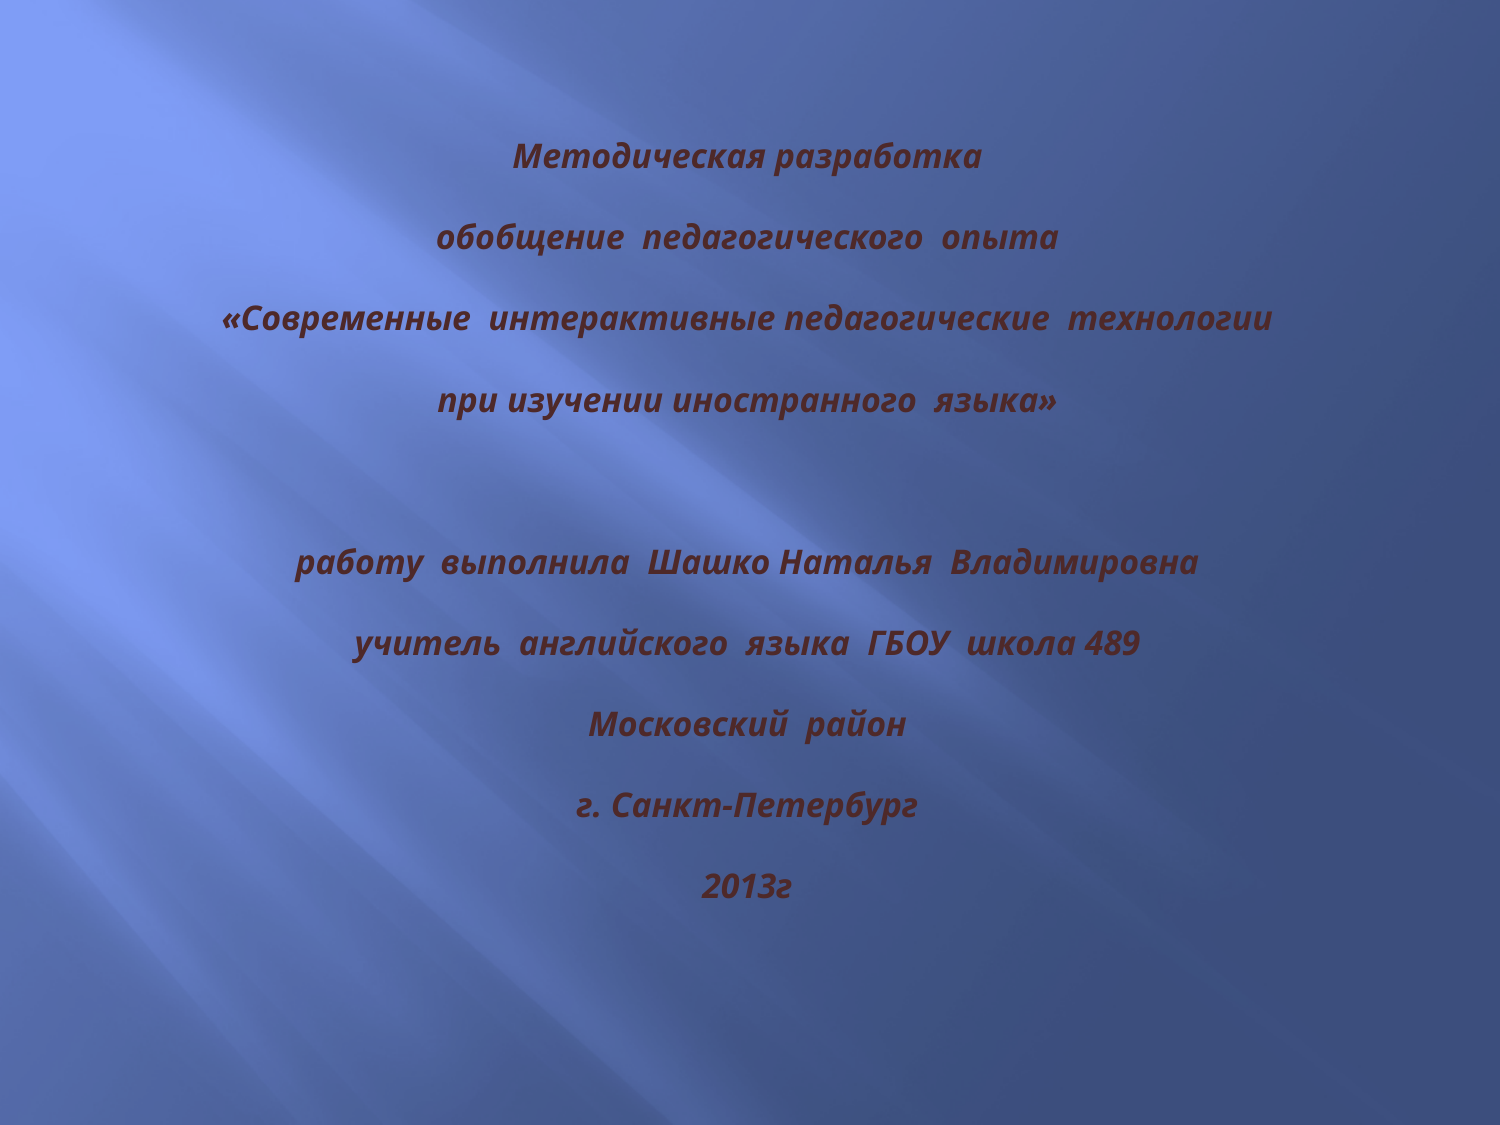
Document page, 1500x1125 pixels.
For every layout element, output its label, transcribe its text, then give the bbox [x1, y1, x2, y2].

title Методическая разработка обобщение педагогического опыта «Современные интерактивные педагогические технологии при изучении иностранного языка» работу выполнила Шашко Наталья Владимировна учитель английского языка ГБОУ школа 489 Московский район г. Санкт-Петербург 2013г [0, 42, 1498, 1069]
